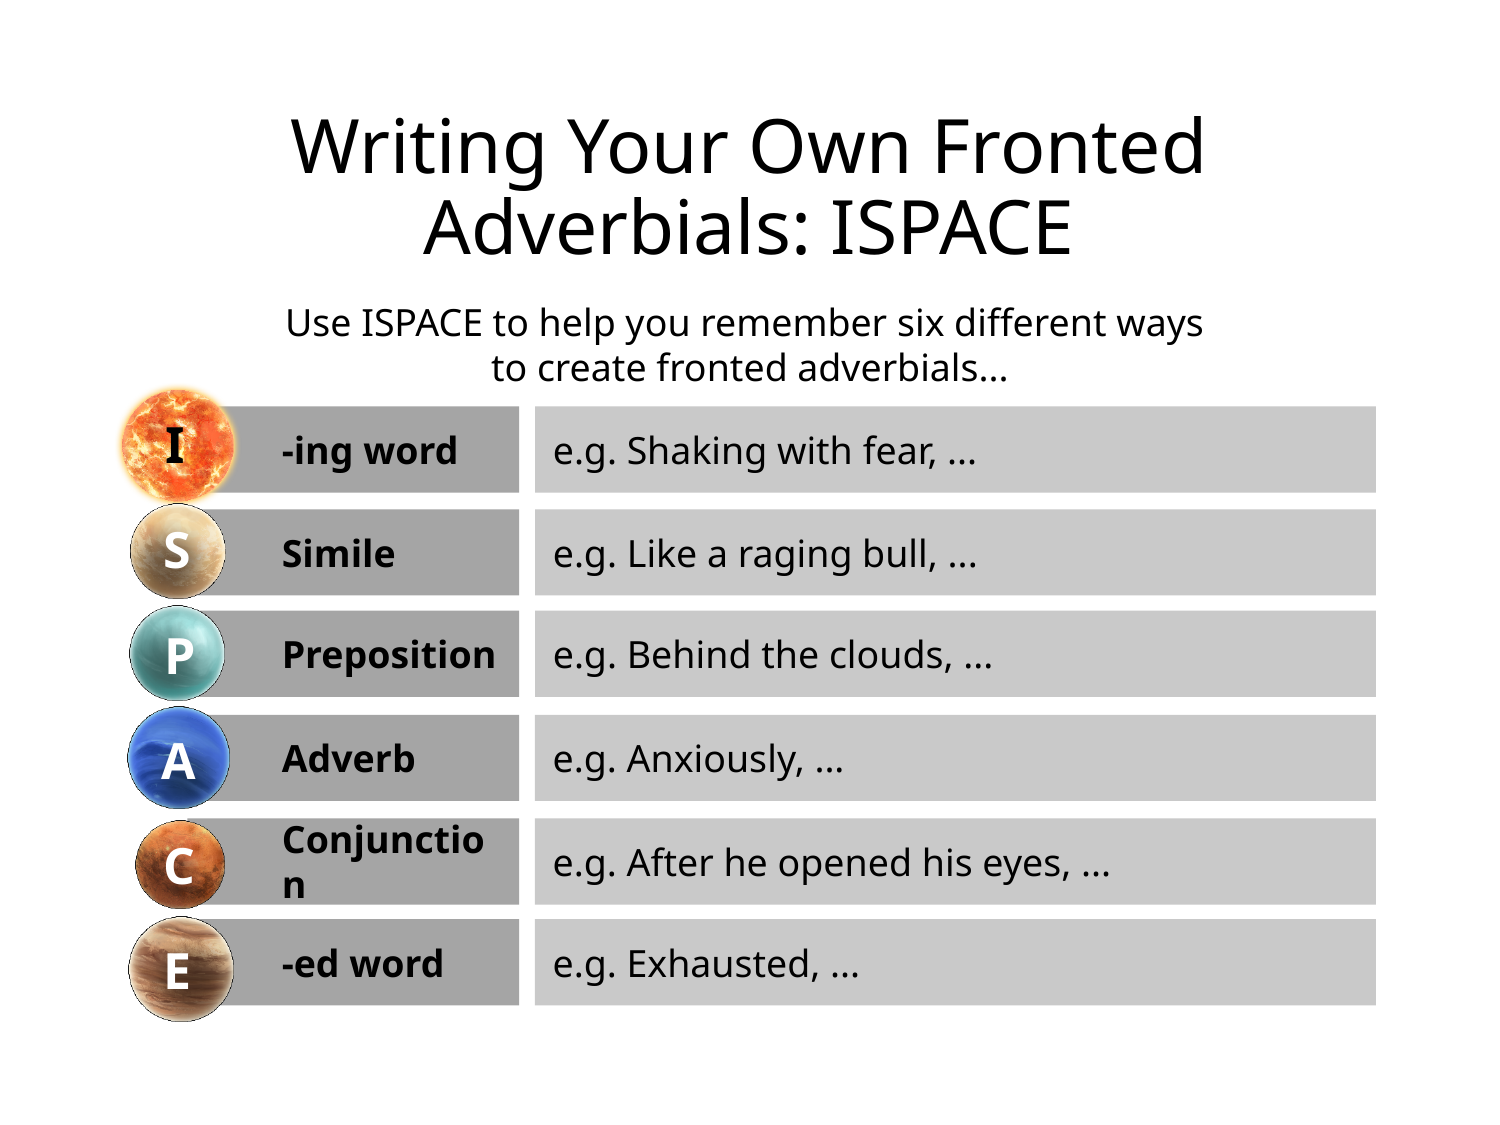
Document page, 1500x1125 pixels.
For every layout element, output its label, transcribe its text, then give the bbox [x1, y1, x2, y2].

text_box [127, 706, 1376, 809]
text_box Use ISPACE to help you remember six different ways to create fronted adverbials... [123, 287, 1376, 381]
title Writing Your Own Fronted Adverbials: ISPACE [75, 78, 1424, 302]
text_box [135, 818, 1377, 909]
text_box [127, 503, 1377, 599]
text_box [113, 381, 1376, 510]
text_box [129, 605, 1377, 701]
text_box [128, 916, 1377, 1022]
